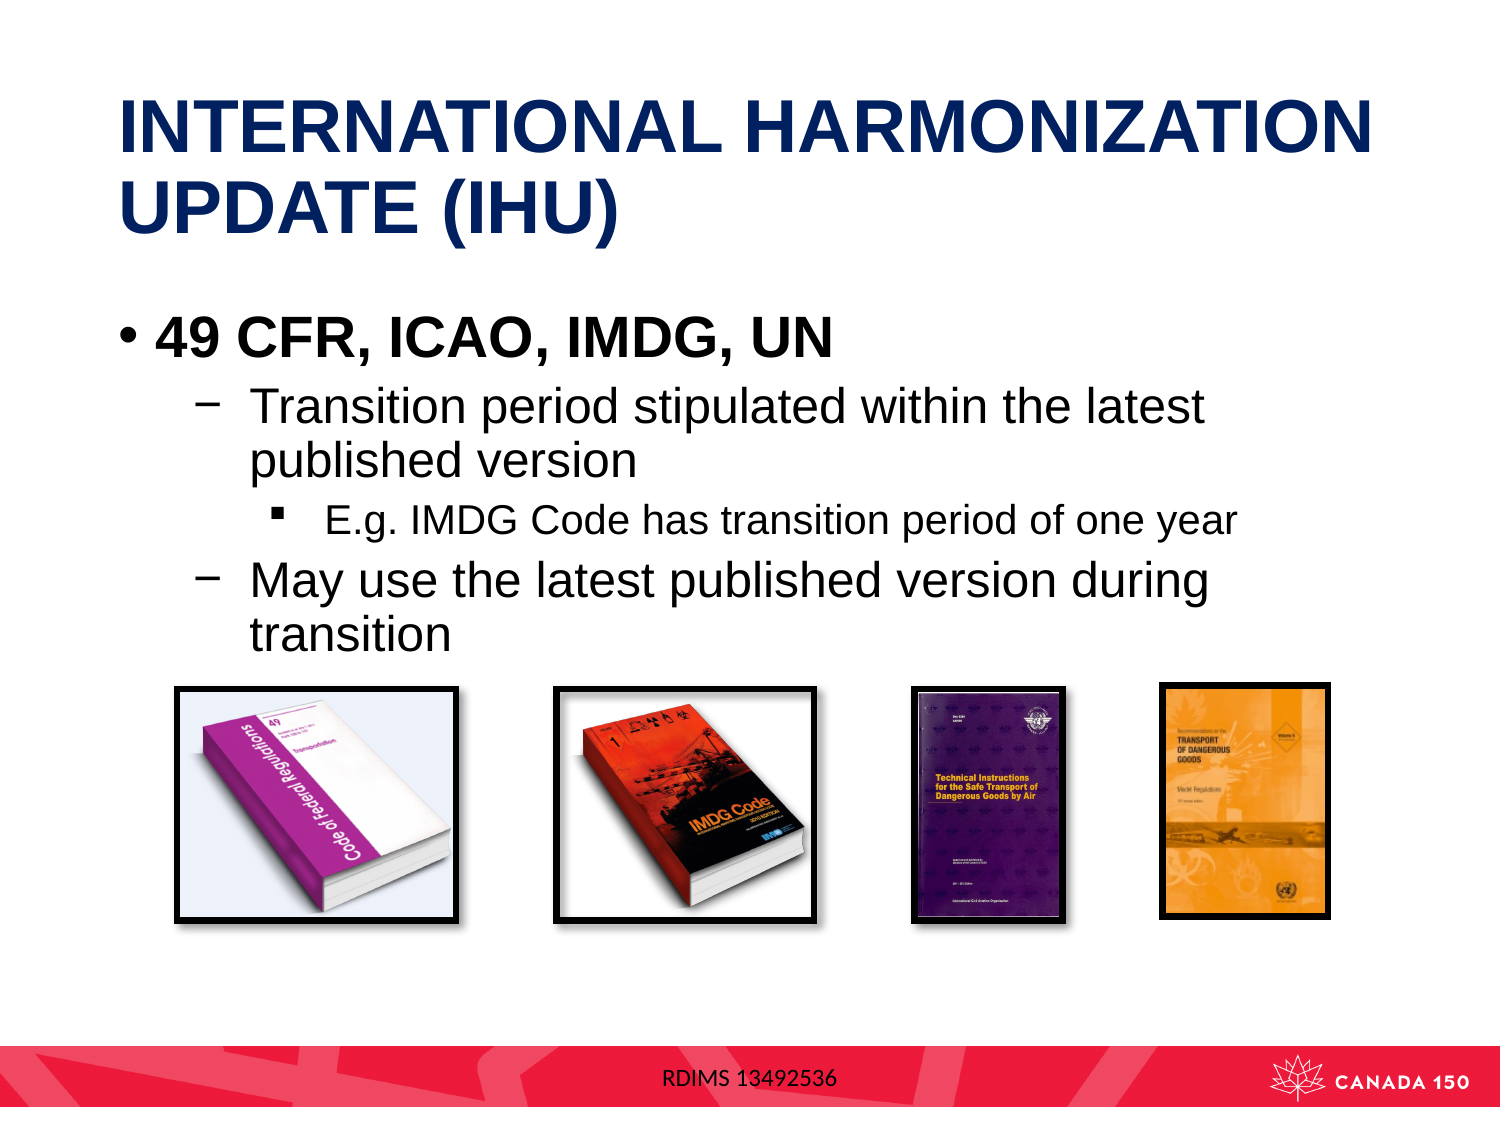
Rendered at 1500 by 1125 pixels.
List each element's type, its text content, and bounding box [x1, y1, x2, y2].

title INTERNATIONAL HARMONIZATION UPDATE (IHU) [103, 59, 1397, 278]
picture [1165, 688, 1325, 914]
list 49 CFR, ICAO, IMDG, UN Transition period stipulated within the latest published version E.g. IMDG Code has transition period of one year May use the latest published version during transition [103, 299, 1397, 1014]
picture [180, 692, 454, 918]
footer RDIMS 13492536 [0, 1046, 1500, 1107]
picture [917, 692, 1060, 918]
picture [559, 692, 812, 918]
